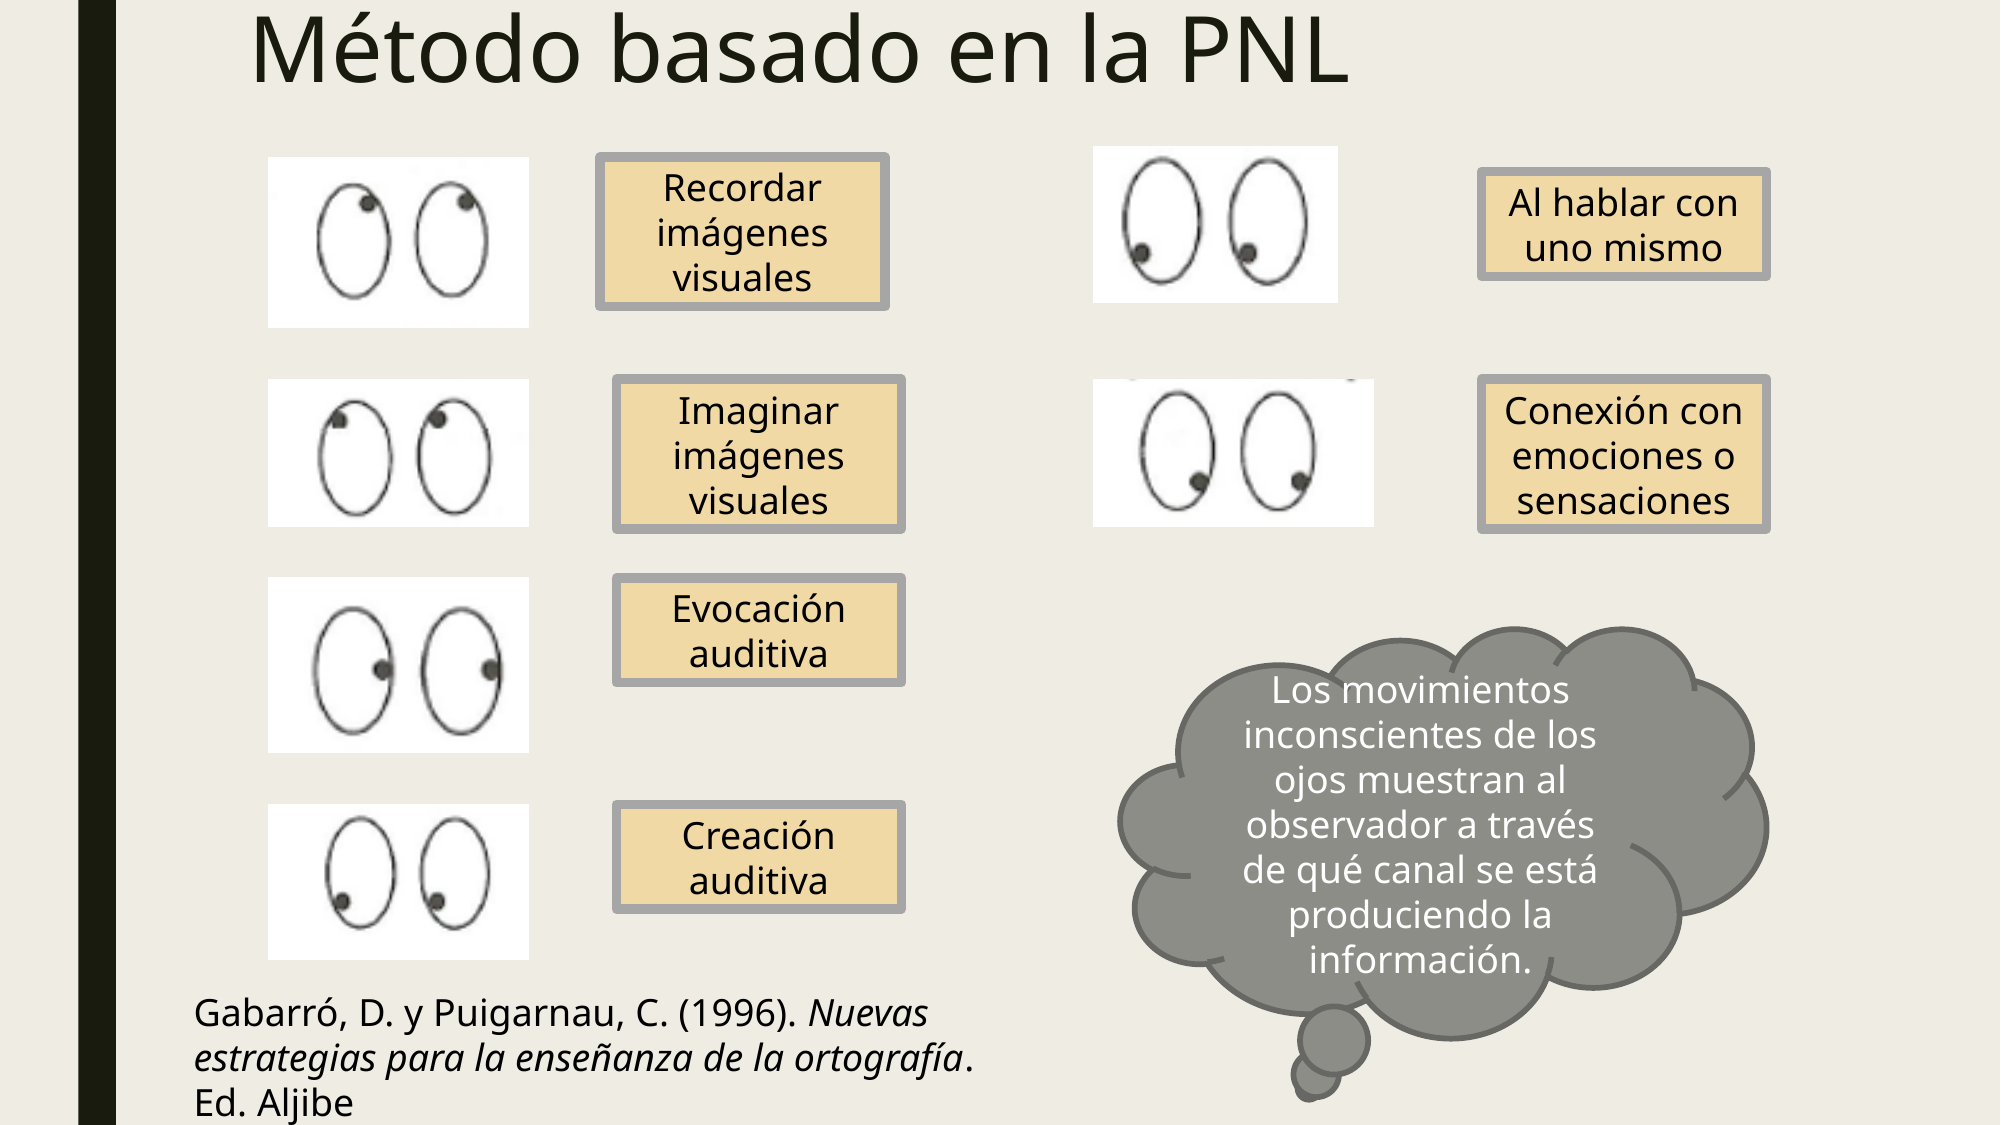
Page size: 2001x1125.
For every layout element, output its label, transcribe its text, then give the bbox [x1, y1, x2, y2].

text_box Gabarró, D. y Puigarnau, C. (1996). Nuevas estrategias para la enseñanza de la ortografía. Ed. Aljibe [178, 981, 1012, 1125]
text_box Conexión con emociones o sensaciones [1481, 379, 1767, 529]
picture [268, 577, 529, 753]
title Método basado en la PNL [233, 0, 1809, 241]
picture [1093, 146, 1338, 303]
picture [268, 804, 529, 960]
picture [268, 379, 529, 527]
text_box Imaginar imágenes visuales [616, 379, 902, 529]
text_box Evocación auditiva [616, 577, 902, 683]
text_box Recordar imágenes visuales [599, 241, 885, 307]
text_box Creación auditiva [616, 804, 902, 910]
text_box Al hablar con uno mismo [1481, 241, 1767, 277]
picture [1093, 379, 1374, 527]
picture [268, 157, 529, 328]
text_box Los movimientos inconscientes de los ojos muestran al observador a través de qué canal se está produciendo la información. [1117, 626, 1770, 1103]
